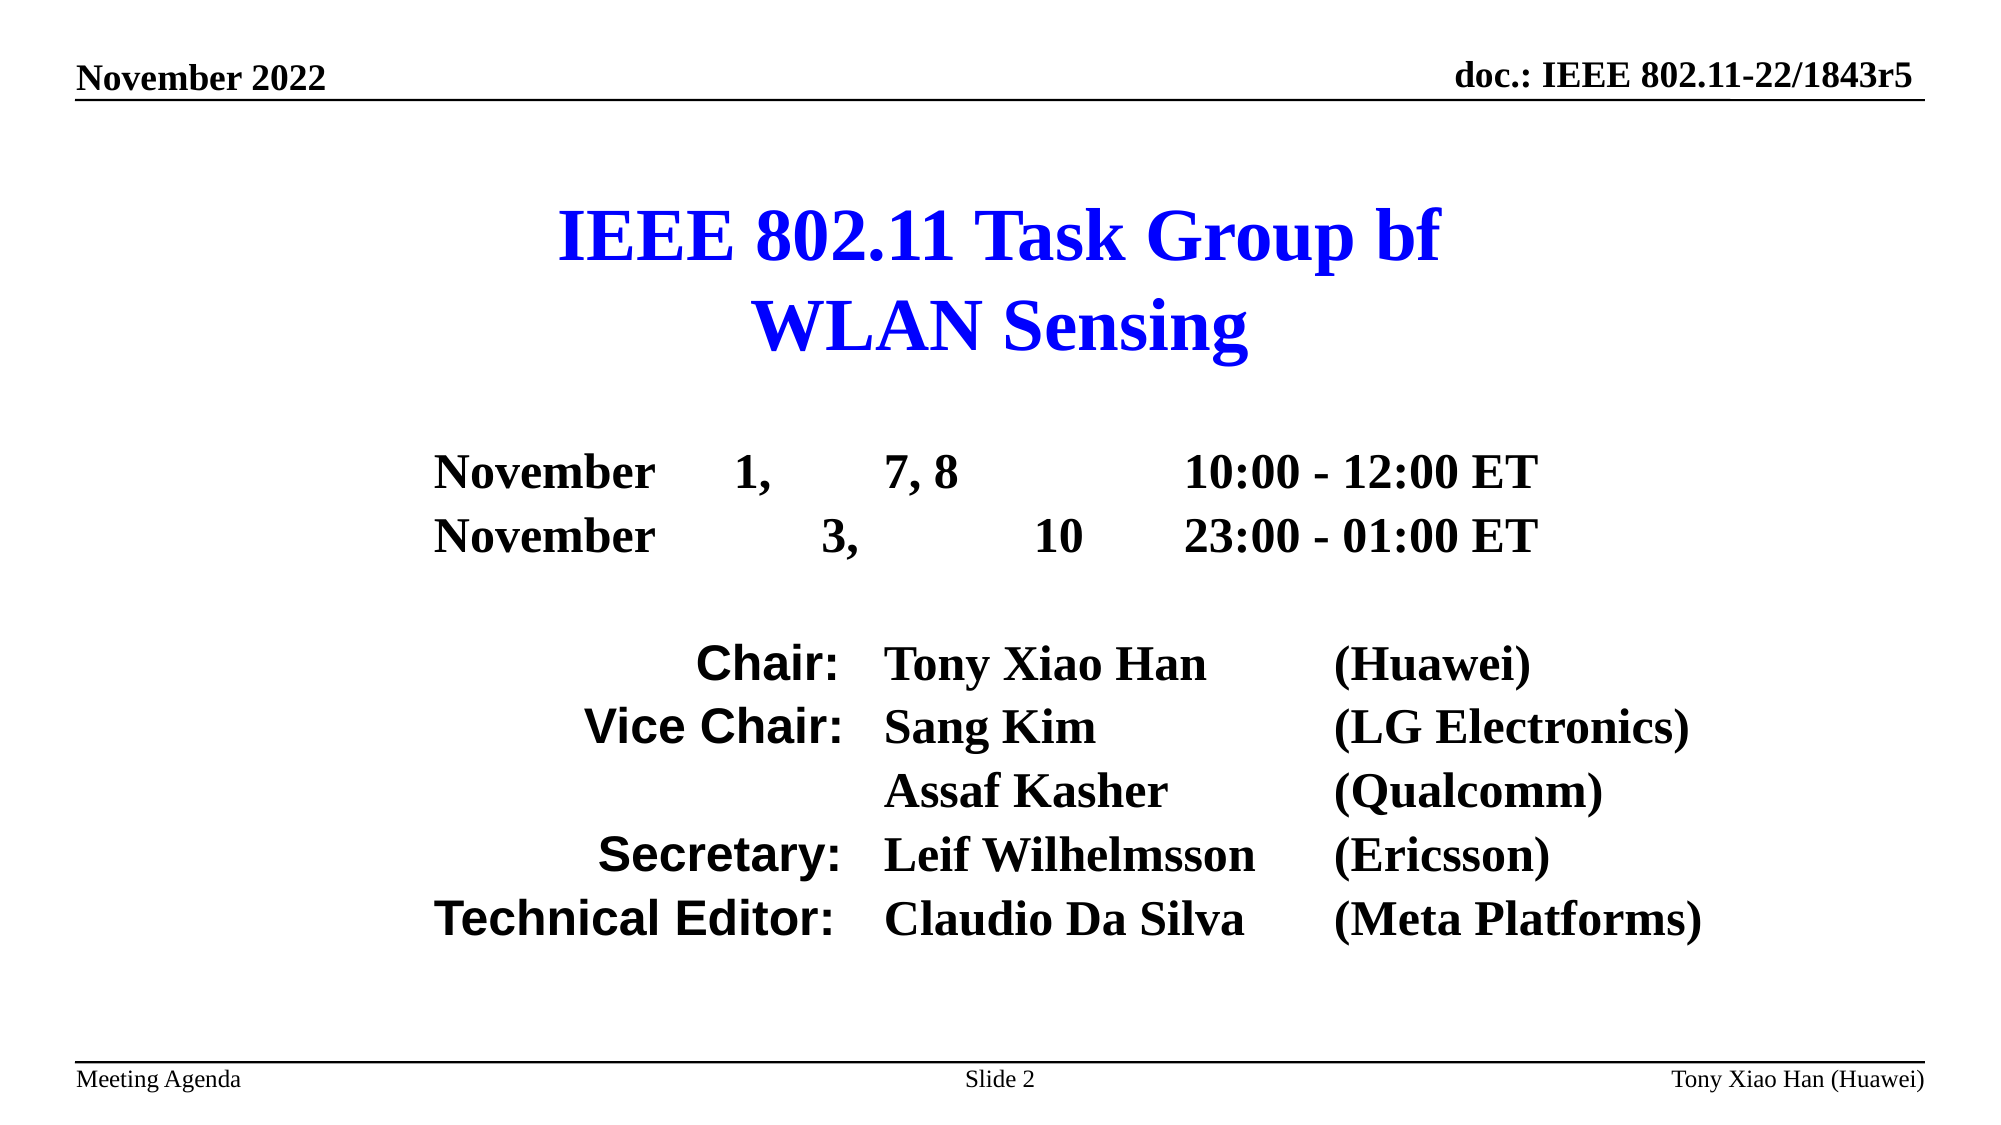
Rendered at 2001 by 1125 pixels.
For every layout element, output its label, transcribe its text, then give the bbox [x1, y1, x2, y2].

list November 1, 7, 8 10:00 - 12:00 ET November 3, 10 23:00 - 01:00 ET Chair: Tony Xiao Han (Huawei) Vice Chair: Sang Kim (LG Electronics) Assaf Kasher (Qualcomm) Secretary: Leif Wilhelmsson (Ericsson) Technical Editor: Claudio Da Silva (Meta Platforms) [212, 437, 1850, 988]
title IEEE 802.11 Task Group bf WLAN Sensing [75, 212, 1925, 388]
